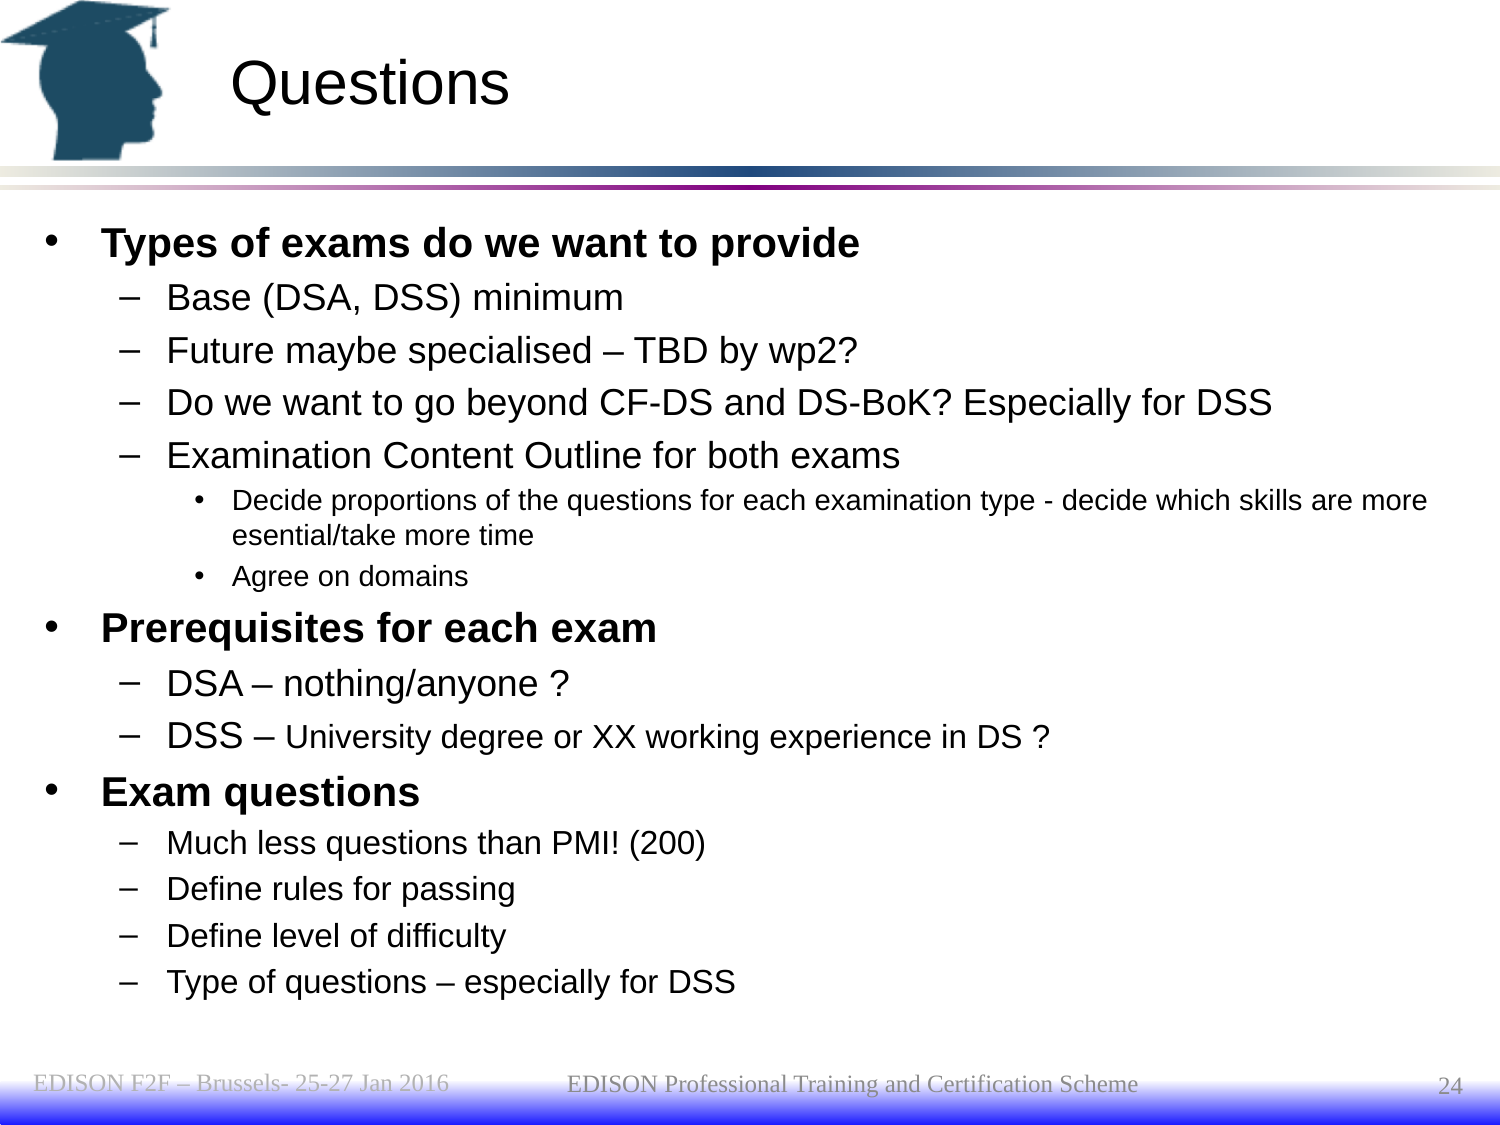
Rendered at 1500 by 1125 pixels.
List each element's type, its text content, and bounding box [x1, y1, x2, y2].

slide_number 24 [1128, 1064, 1478, 1106]
title Questions [218, 24, 1425, 135]
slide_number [18, 1051, 485, 1112]
list Types of exams do we want to provide Base (DSA, DSS) minimum Future maybe specialised – TBD by wp2? Do we want to go beyond CF-DS and DS-BoK? Especially for DSS Examination Content Outline for both exams Decide proportions of the questions for each examination type - decide which skills are more esential/take more time Agree on domains Prerequisites for each exam DSA – nothing/anyone ? DSS – University degree or XX working experience in DS ? Exam questions Much less questions than PMI! (200) Define rules for passing Define level of difficulty Type of questions – especially for DSS [29, 208, 1471, 1035]
footer EDISON Professional Training and Certification Scheme [513, 1064, 1193, 1100]
picture [0, 0, 172, 162]
